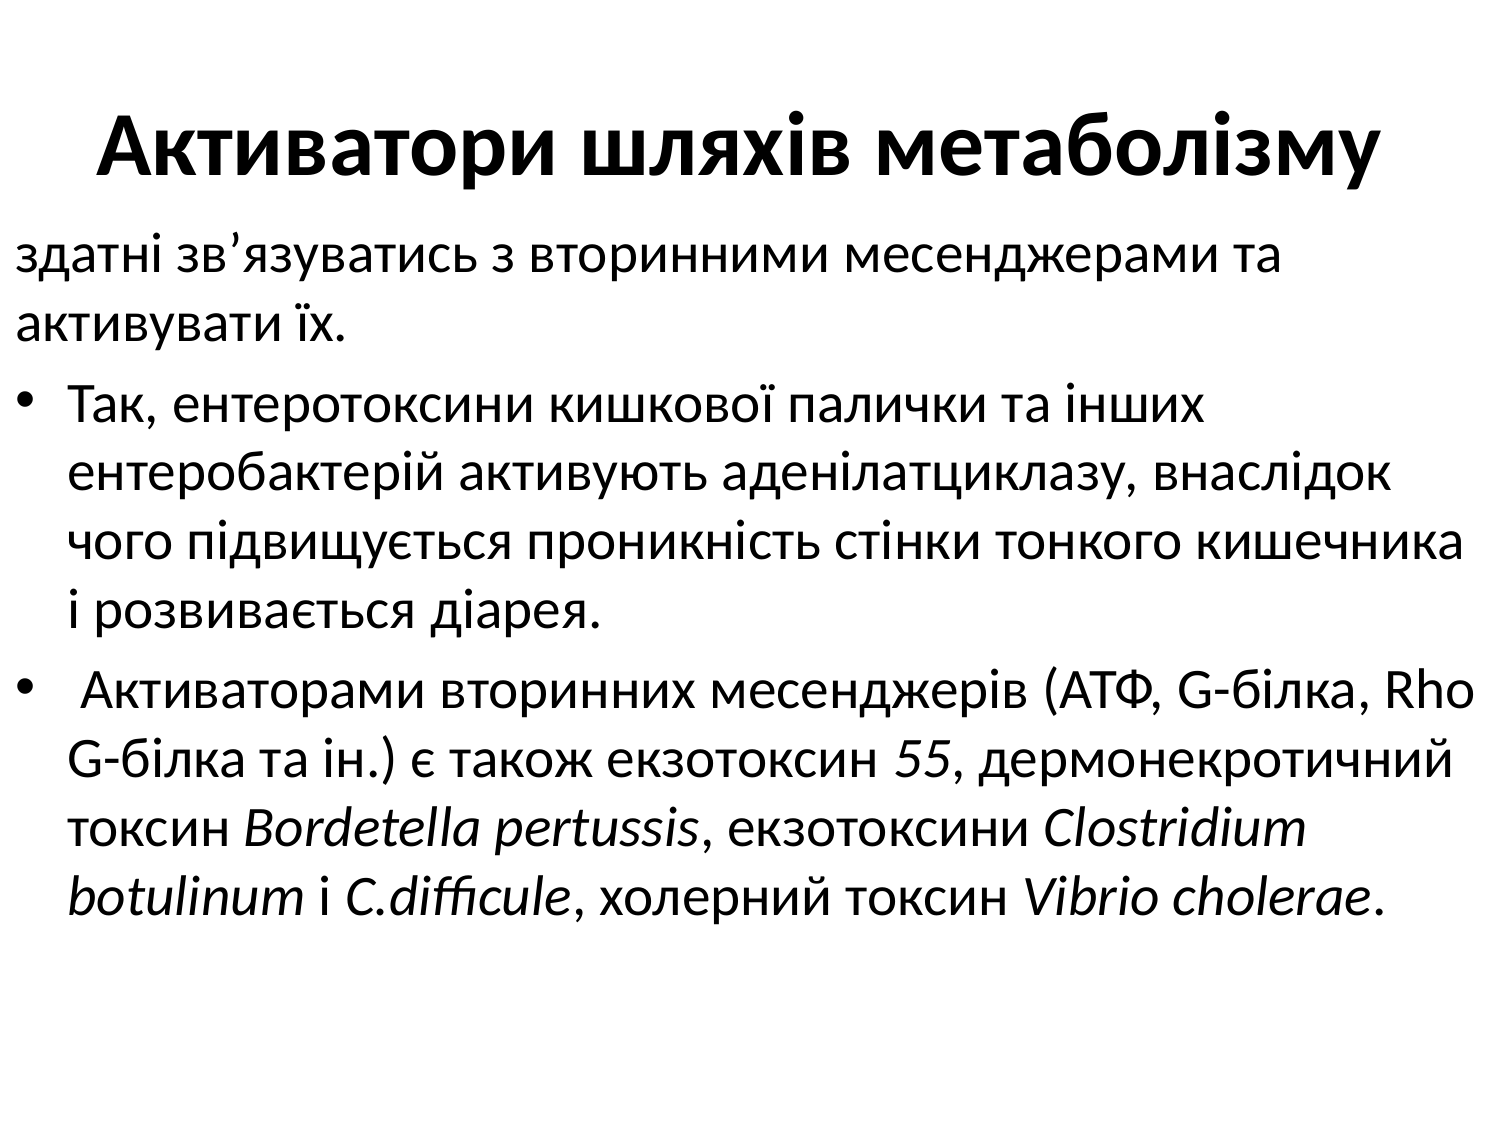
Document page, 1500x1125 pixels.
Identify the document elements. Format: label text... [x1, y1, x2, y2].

list здатні зв’язуватись з вторинними месенджерами та активувати їх. Так, ентеротоксини кишкової палички та інших ентеробактерій активують аденілатциклазу, внаслідок чого підвищується проникність стінки тонкого кишечника і розвивається діарея. Активаторами вторинних месенджерів (АТФ, G-білка, Rho G-білка та ін.) є також екзотоксин 55, дермонекротичний токсин Bordetella pertussis, екзотоксини Clostridium botulinum i C.difficule, холерний токсин Vibrio cholerae. [0, 208, 1500, 1005]
title Активатори шляхів метаболізму [75, 45, 1425, 208]
